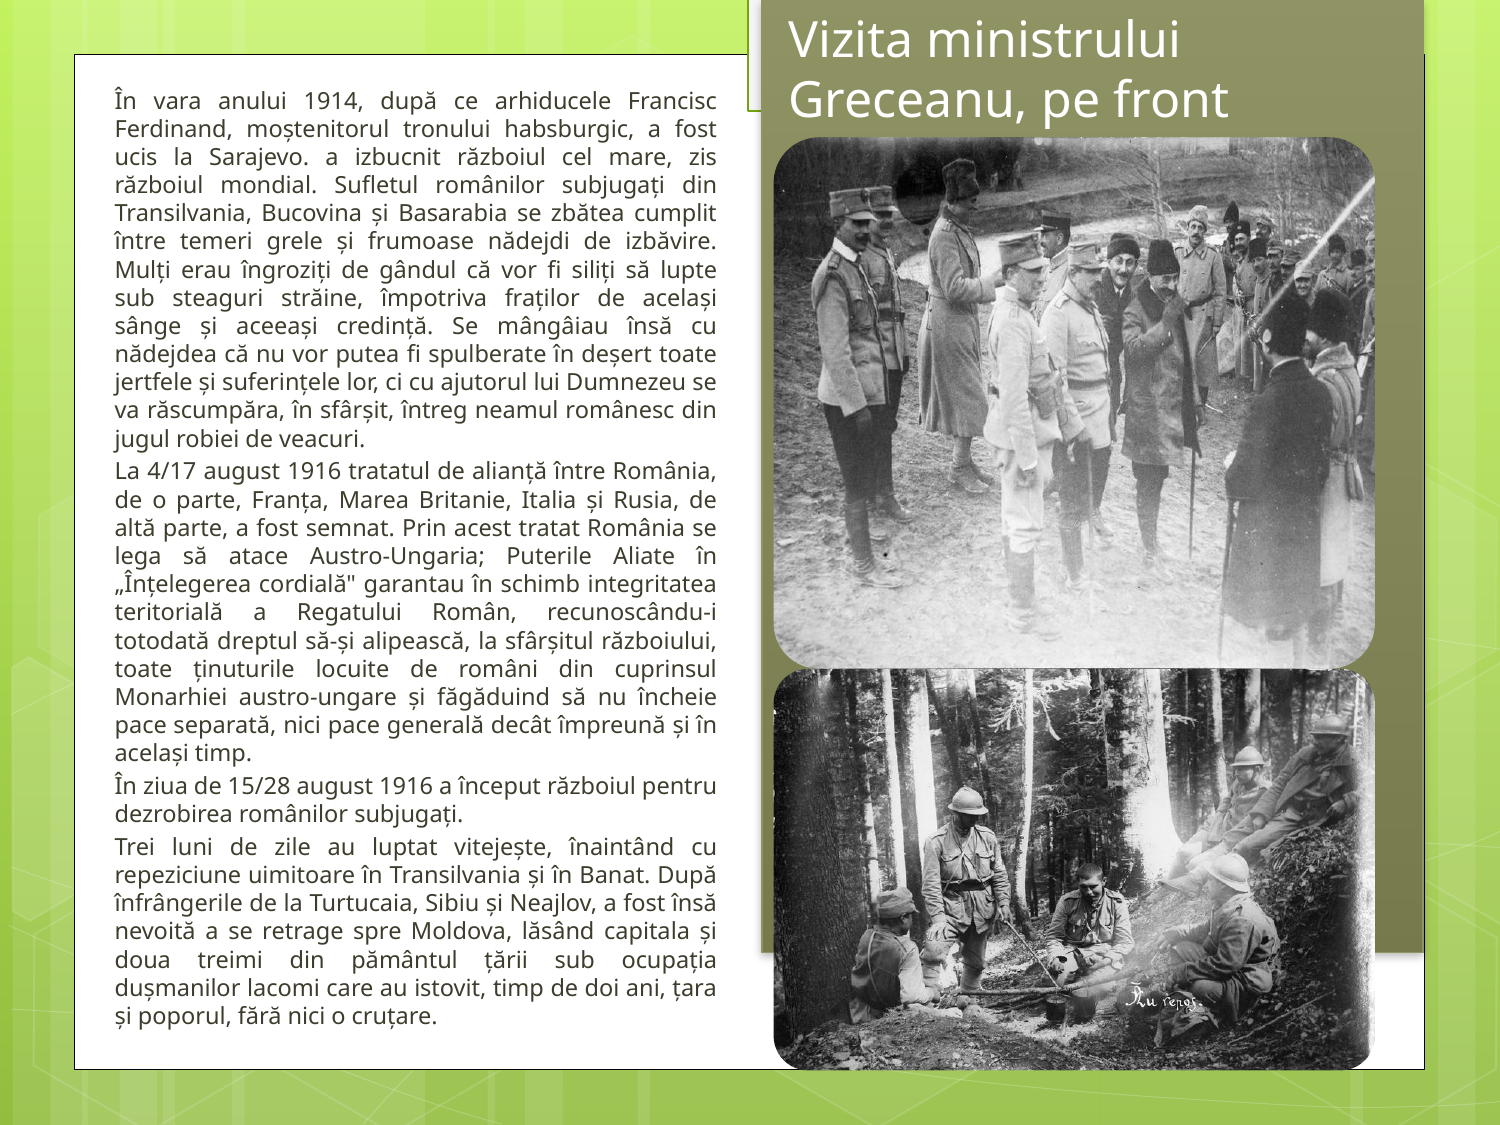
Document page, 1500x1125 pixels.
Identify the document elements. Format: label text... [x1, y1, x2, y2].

picture [773, 136, 1376, 1071]
list În vara anului 1914, după ce arhiducele Francisc Ferdinand, moştenitorul tronului habsburgic, a fost ucis la Sarajevo. a izbucnit războiul cel mare, zis războiul mondial. Sufletul românilor subjugaţi din Transilvania, Bucovina şi Basarabia se zbătea cumplit între temeri grele şi frumoase nădejdi de izbăvire. Mulţi erau îngroziţi de gândul că vor fi siliţi să lupte sub steaguri străine, împotriva fraţilor de acelaşi sânge şi aceeaşi credinţă. Se mângâiau însă cu nădejdea că nu vor putea fi spulberate în deşert toate jertfele şi suferinţele lor, ci cu ajutorul lui Dumnezeu se va răscumpăra, în sfârşit, întreg neamul românesc din jugul robiei de veacuri. La 4/17 august 1916 tratatul de alianţă între România, de o parte, Franţa, Marea Britanie, Italia şi Rusia, de altă parte, a fost semnat. Prin acest tratat România se lega să atace Austro-Ungaria; Puterile Aliate în „Înţelegerea cordială" garantau în schimb integritatea teritorială a Regatului Român, recunoscându-i totodată dreptul să-şi alipească, la sfârşitul războiului, toate ţinuturile locuite de români din cuprinsul Monarhiei austro-ungare şi făgăduind să nu încheie pace separată, nici pace generală decât împreună şi în acelaşi timp. În ziua de 15/28 august 1916 a început războiul pentru dezrobirea românilor subjugaţi. Trei luni de zile au luptat vitejeşte, înaintând cu repeziciune uimitoare în Transilvania şi în Banat. După înfrângerile de la Turtucaia, Sibiu şi Neajlov, a fost însă nevoită a se retrage spre Moldova, lăsând capitala şi doua treimi din pământul ţării sub ocupaţia duşmanilor lacomi care au istovit, timp de doi ani, ţara şi poporul, fără nici o cruţare. [88, 78, 732, 1047]
list Vizita ministrului Greceanu, pe front [761, 0, 1424, 953]
